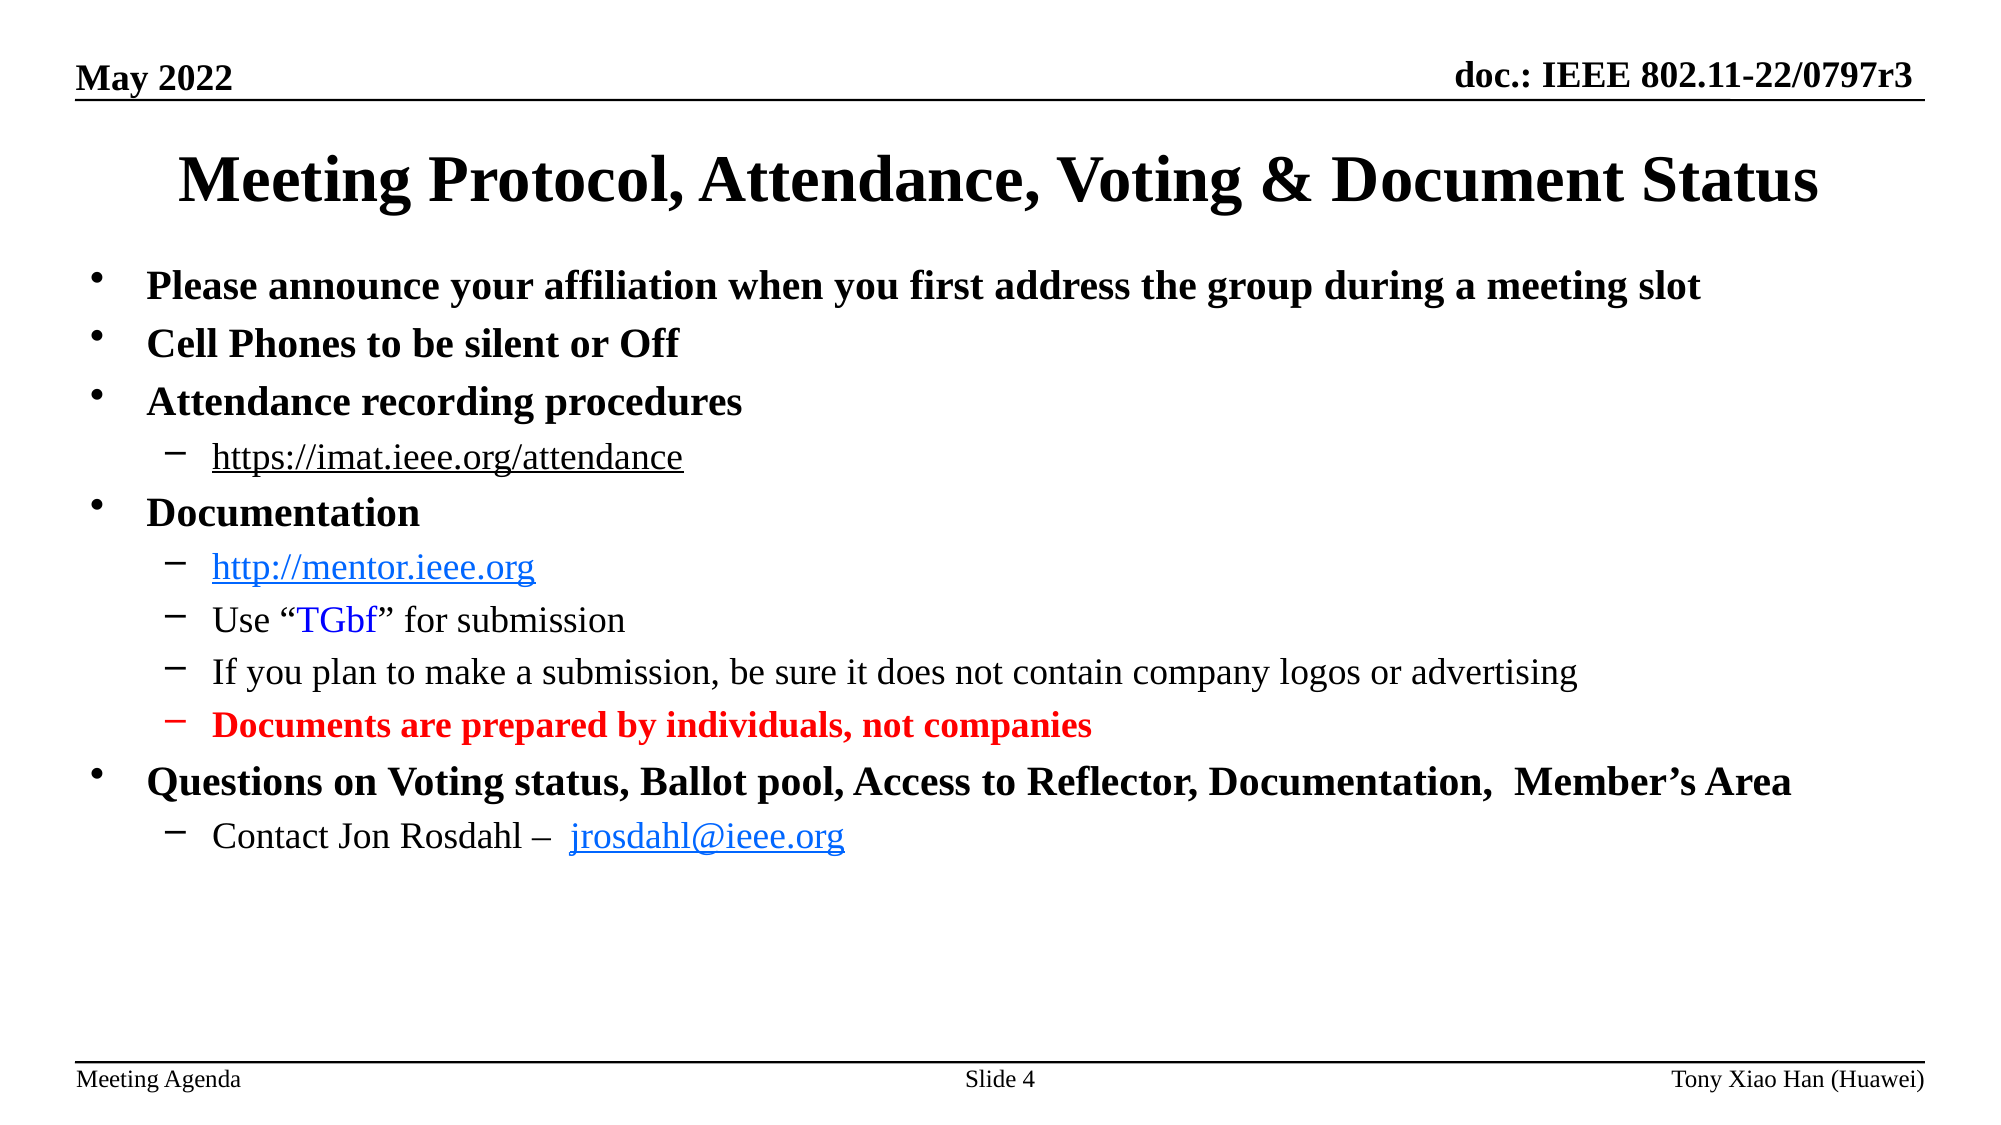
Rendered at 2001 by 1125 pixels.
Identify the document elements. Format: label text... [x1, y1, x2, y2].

list Please announce your affiliation when you first address the group during a meeting slot Cell Phones to be silent or Off Attendance recording procedures https://imat.ieee.org/attendance Documentation http://mentor.ieee.org Use “TGbf” for submission If you plan to make a submission, be sure it does not contain company logos or advertising Documents are prepared by individuals, not companies Questions on Voting status, Ballot pool, Access to Reflector, Documentation, Member’s Area Contact Jon Rosdahl – jrosdahl@ieee.org [75, 263, 1925, 925]
text_box Meeting Protocol, Attendance, Voting & Document Status [75, 87, 1925, 263]
